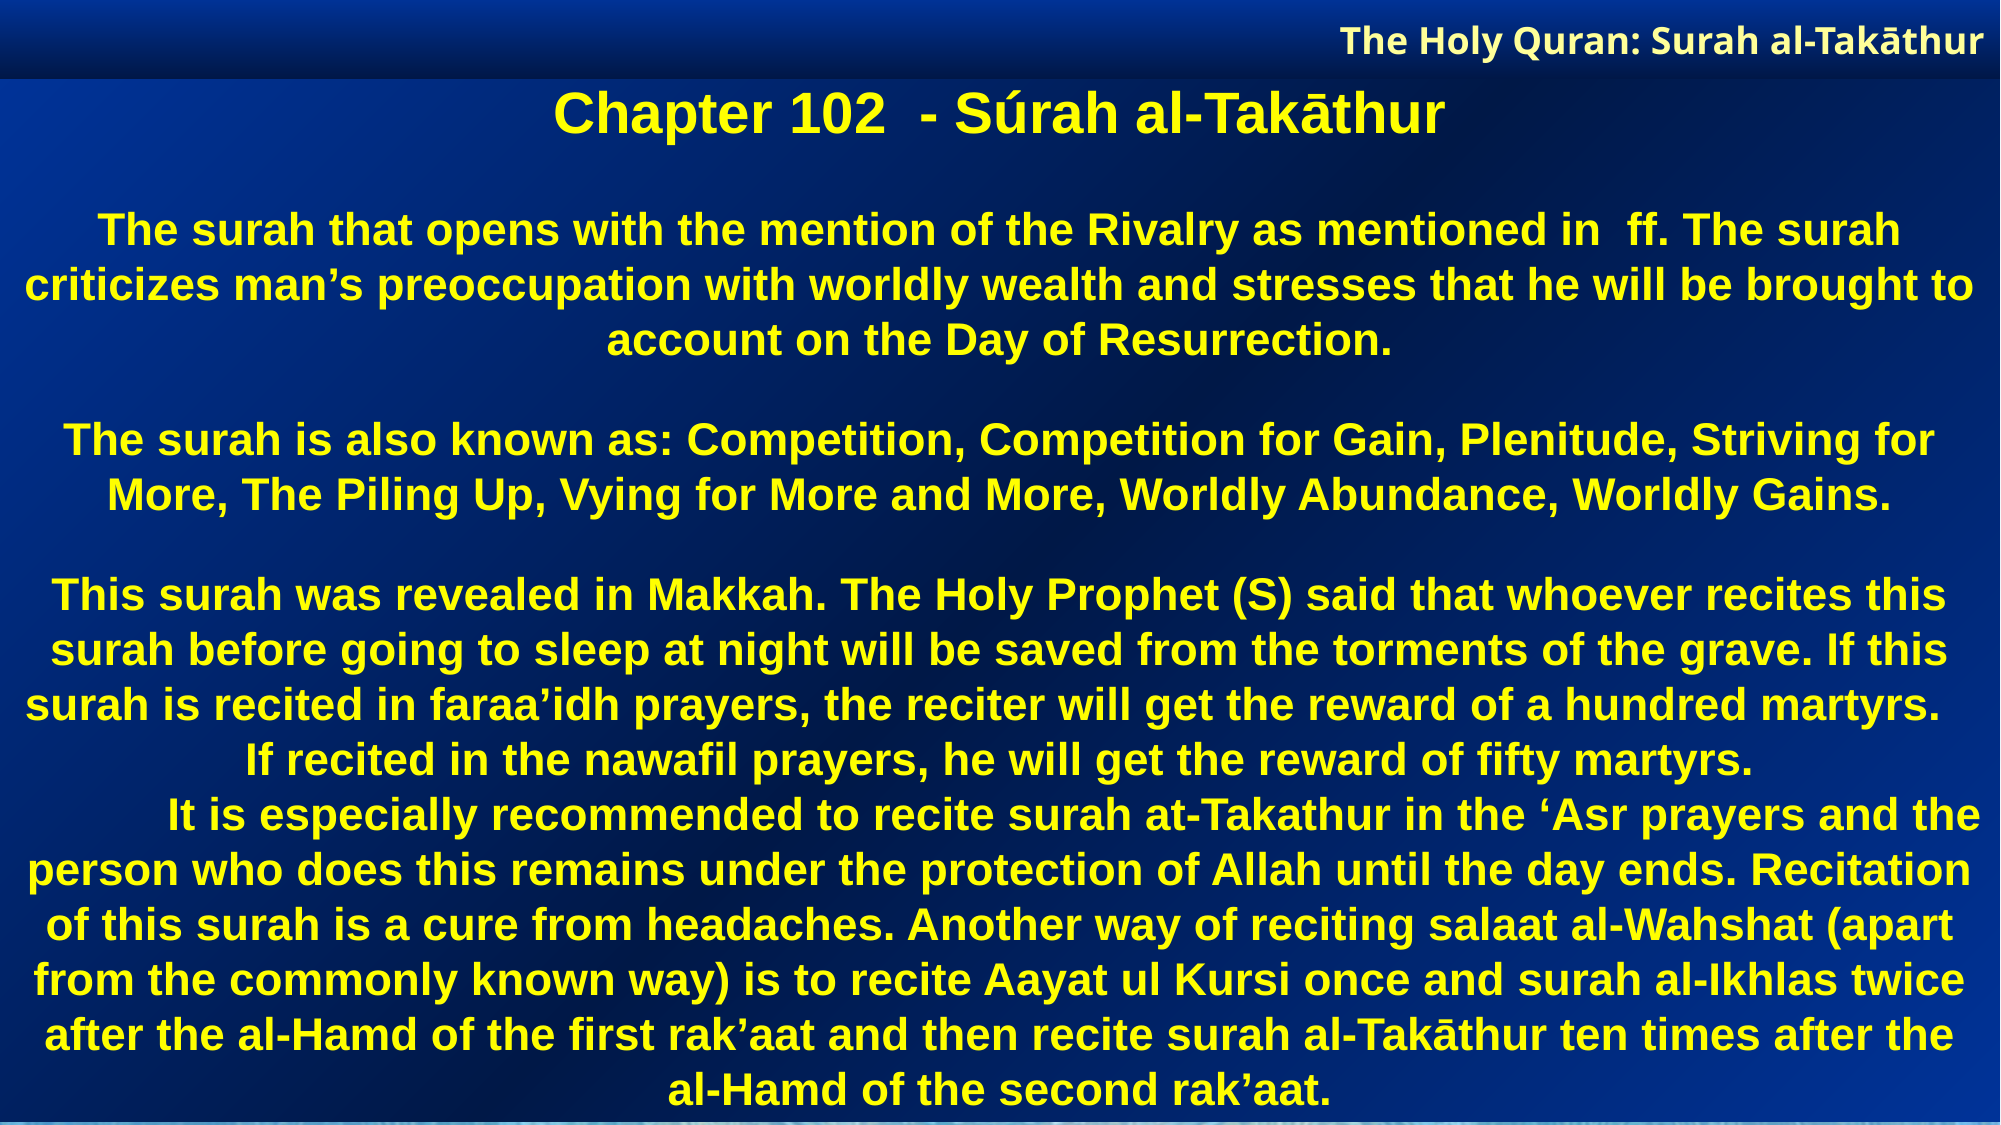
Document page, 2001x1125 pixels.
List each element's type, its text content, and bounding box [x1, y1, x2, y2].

text_box Chapter 102 - Súrah al-Takāthur The surah that opens with the mention of the Rivalry as mentioned in ff. The surah criticizes man’s preoccupation with worldly wealth and stresses that he will be brought to account on the Day of Resurrection. The surah is also known as: Competition, Competition for Gain, Plenitude, Striving for More, The Piling Up, Vying for More and More, Worldly Abundance, Worldly Gains. This surah was revealed in Makkah. The Holy Prophet (S) said that whoever recites this surah before going to sleep at night will be saved from the torments of the grave. If this surah is recited in faraa’idh prayers, the reciter will get the reward of a hundred martyrs. If recited in the nawafil prayers, he will get the reward of fifty martyrs. It is especially recommended to recite surah at-Takathur in the ‘Asr prayers and the person who does this remains under the protection of Allah until the day ends. Recitation of this surah is a cure from headaches. Another way of reciting salaat al-Wahshat (apart from the commonly known way) is to recite Aayat ul Kursi once and surah al-Ikhlas twice after the al-Hamd of the first rak’aat and then recite surah al-Takāthur ten times after the al-Hamd of the second rak’aat. [0, 79, 2000, 1122]
text_box The Holy Quran: Surah al-Takāthur [0, 0, 2000, 79]
picture [0, 0, 2001, 1125]
